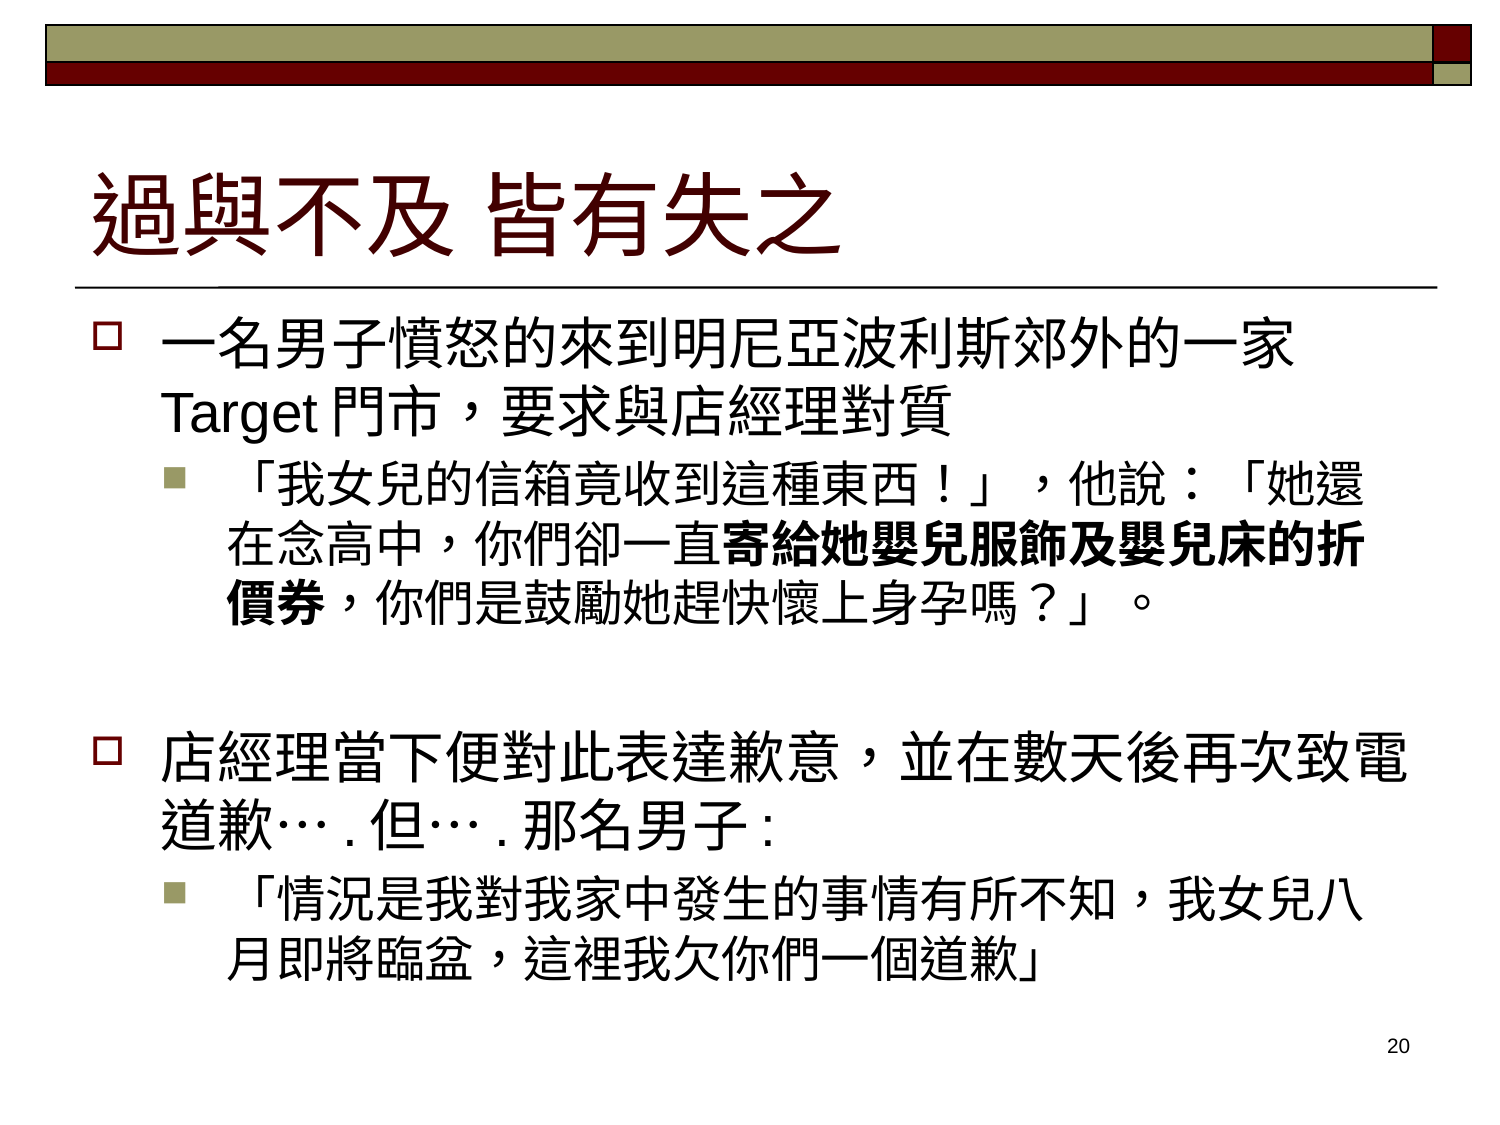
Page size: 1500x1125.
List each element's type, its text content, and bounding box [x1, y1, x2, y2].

slide_number 20 [1112, 1024, 1426, 1101]
title 過與不及 皆有失之 [74, 87, 1426, 276]
list 一名男子憤怒的來到明尼亞波利斯郊外的一家Target門市，要求與店經理對質 「我女兒的信箱竟收到這種東西！」，他說：「她還在念高中，你們卻一直寄給她嬰兒服飾及嬰兒床的折價券，你們是鼓勵她趕快懷上身孕嗎？」。 店經理當下便對此表達歉意，並在數天後再次致電道歉….但….那名男子: 「情況是我對我家中發生的事情有所不知，我女兒八月即將臨盆，這裡我欠你們一個道歉」 [74, 299, 1426, 1006]
